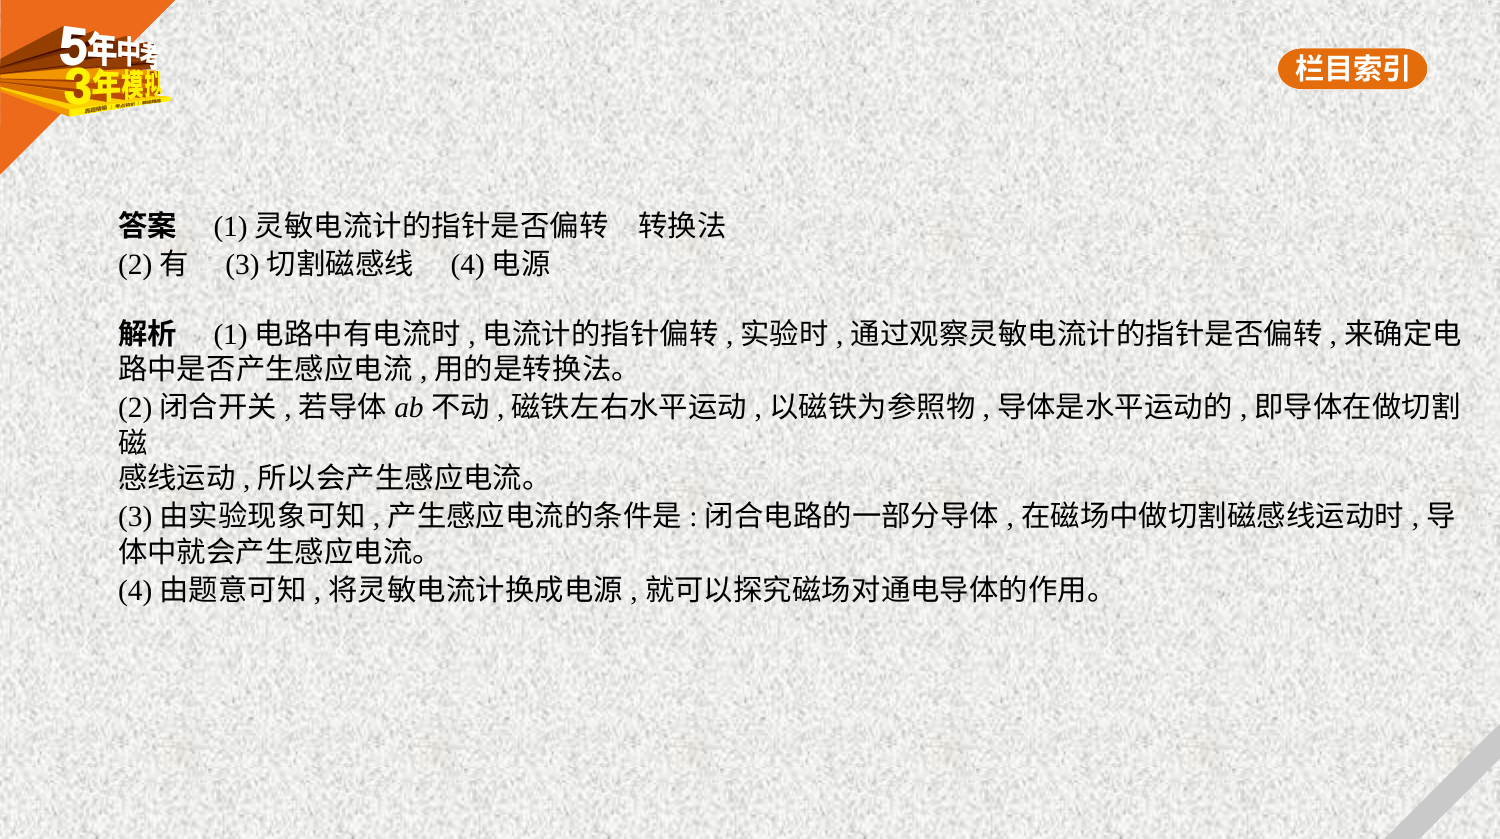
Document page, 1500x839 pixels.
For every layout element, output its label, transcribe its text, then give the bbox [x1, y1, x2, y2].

text_box 答案 (1)灵敏电流计的指针是否偏转 转换法 (2)有 (3)切割磁感线 (4)电源 [118, 206, 1483, 281]
text_box 解析 (1)电路中有电流时,电流计的指针偏转,实验时,通过观察灵敏电流计的指针是否偏转,来确定电 路中是否产生感应电流,用的是转换法。 (2)闭合开关,若导体ab不动,磁铁左右水平运动,以磁铁为参照物,导体是水平运动的,即导体在做切割磁 感线运动,所以会产生感应电流。 (3)由实验现象可知,产生感应电流的条件是:闭合电路的一部分导体,在磁场中做切割磁感线运动时,导 体中就会产生感应电流。 (4)由题意可知,将灵敏电流计换成电源,就可以探究磁场对通电导体的作用。 [118, 314, 1483, 607]
picture [0, 0, 1500, 839]
